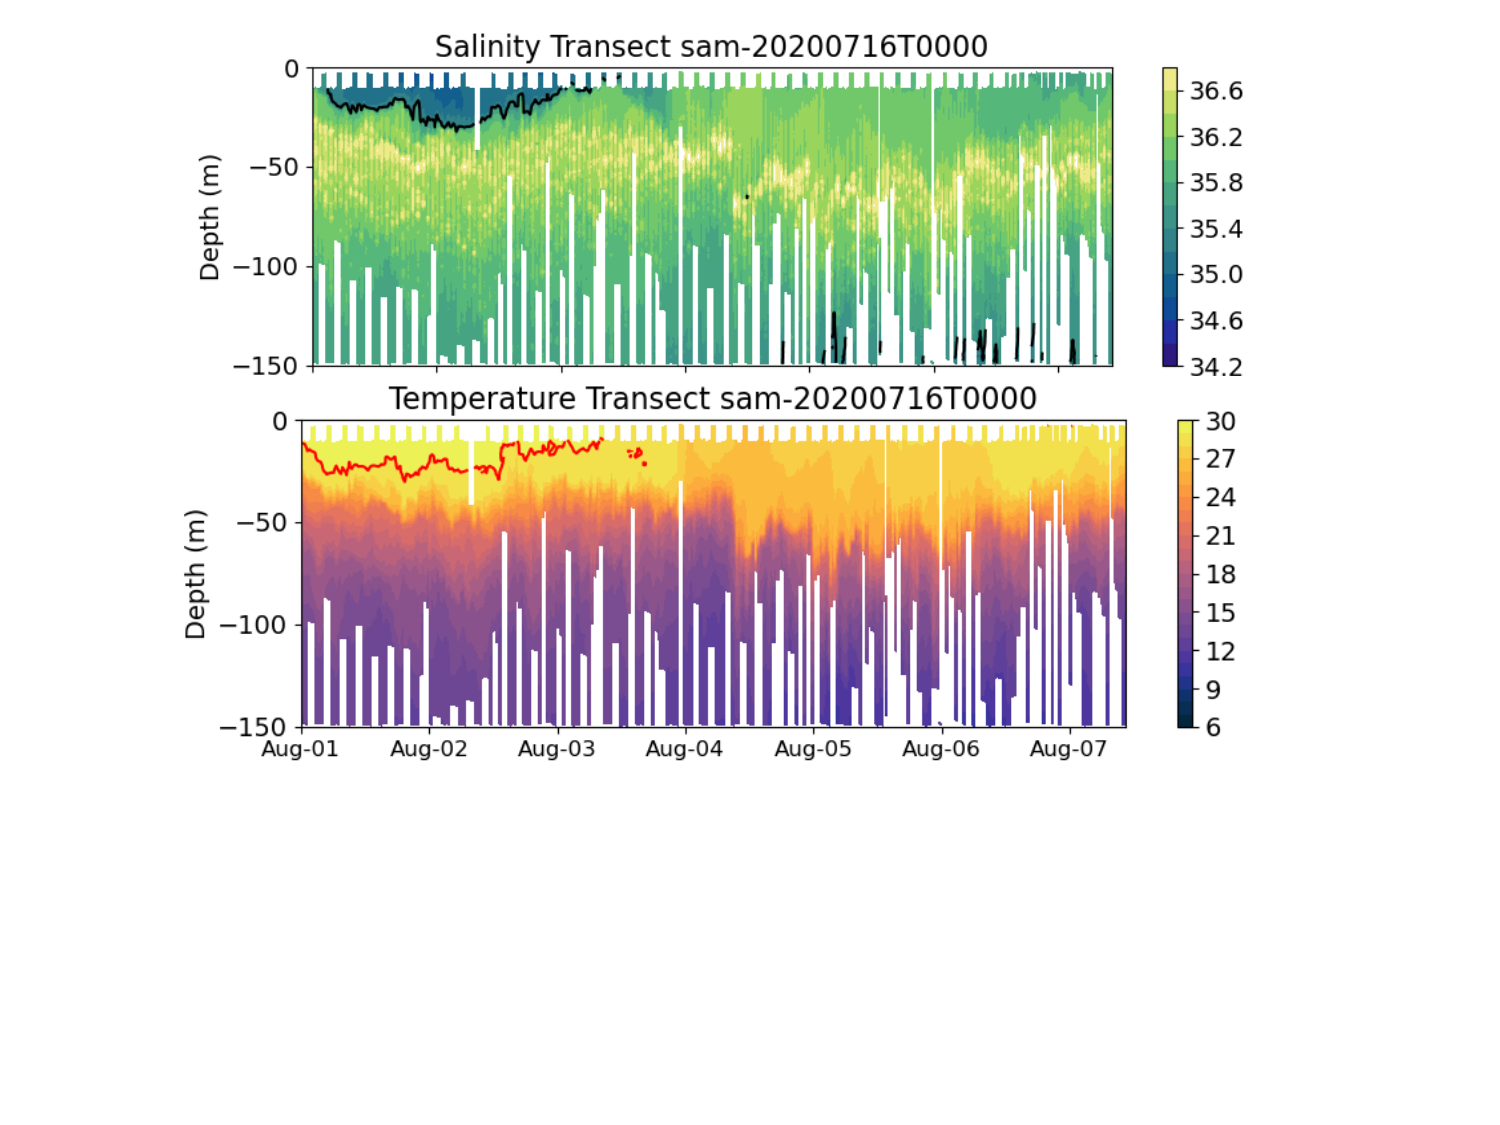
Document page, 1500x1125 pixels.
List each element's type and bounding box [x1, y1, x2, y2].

picture [171, 26, 1267, 767]
